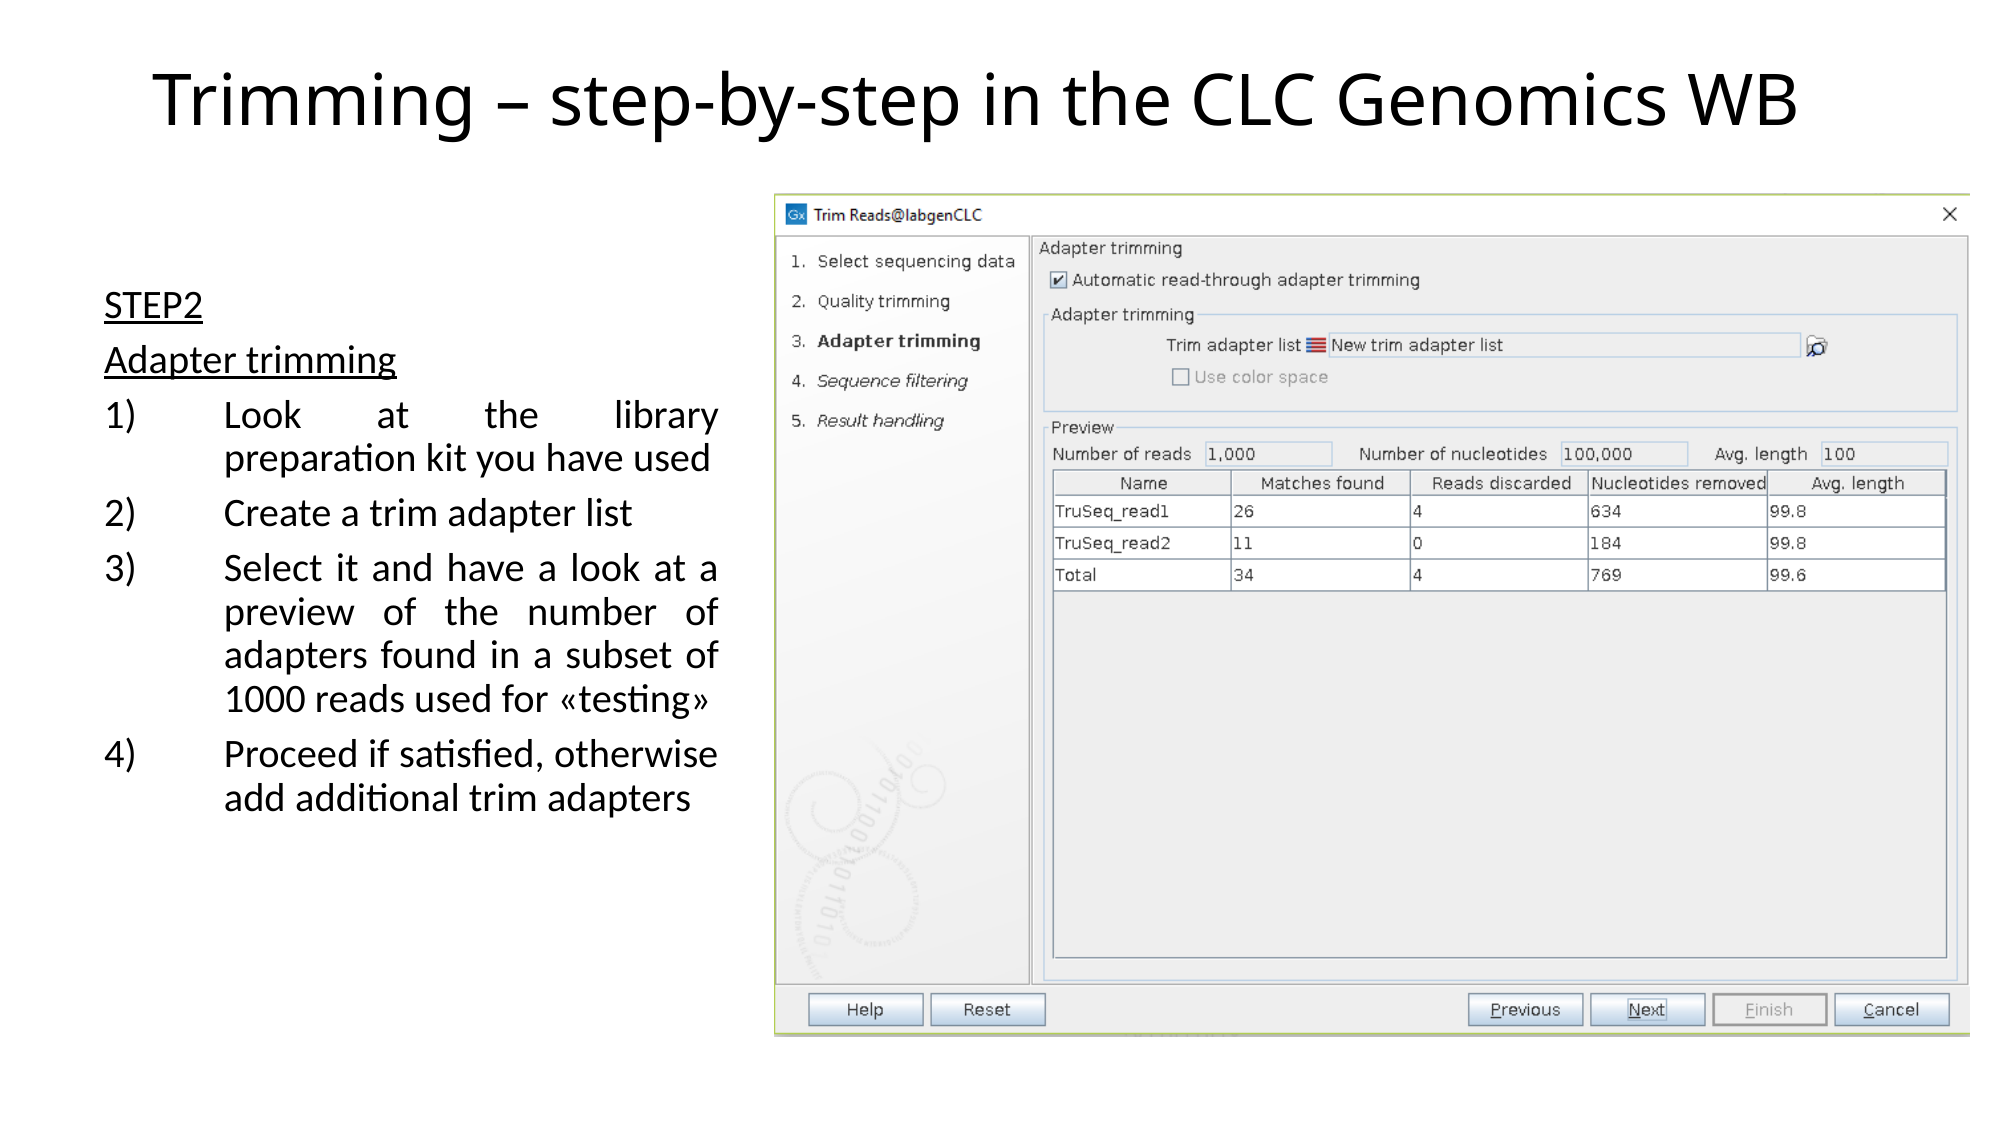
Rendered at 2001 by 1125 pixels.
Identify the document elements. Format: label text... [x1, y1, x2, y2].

title Trimming – step-by-step in the CLC Genomics WB [137, 34, 1863, 170]
list STEP2 Adapter trimming Look at the library preparation kit you have used Create a trim adapter list Select it and have a look at a preview of the number of adapters found in a subset of 1000 reads used for «testing» Proceed if satisfied, otherwise add additional trim adapters [89, 276, 735, 955]
picture [774, 193, 1970, 1037]
